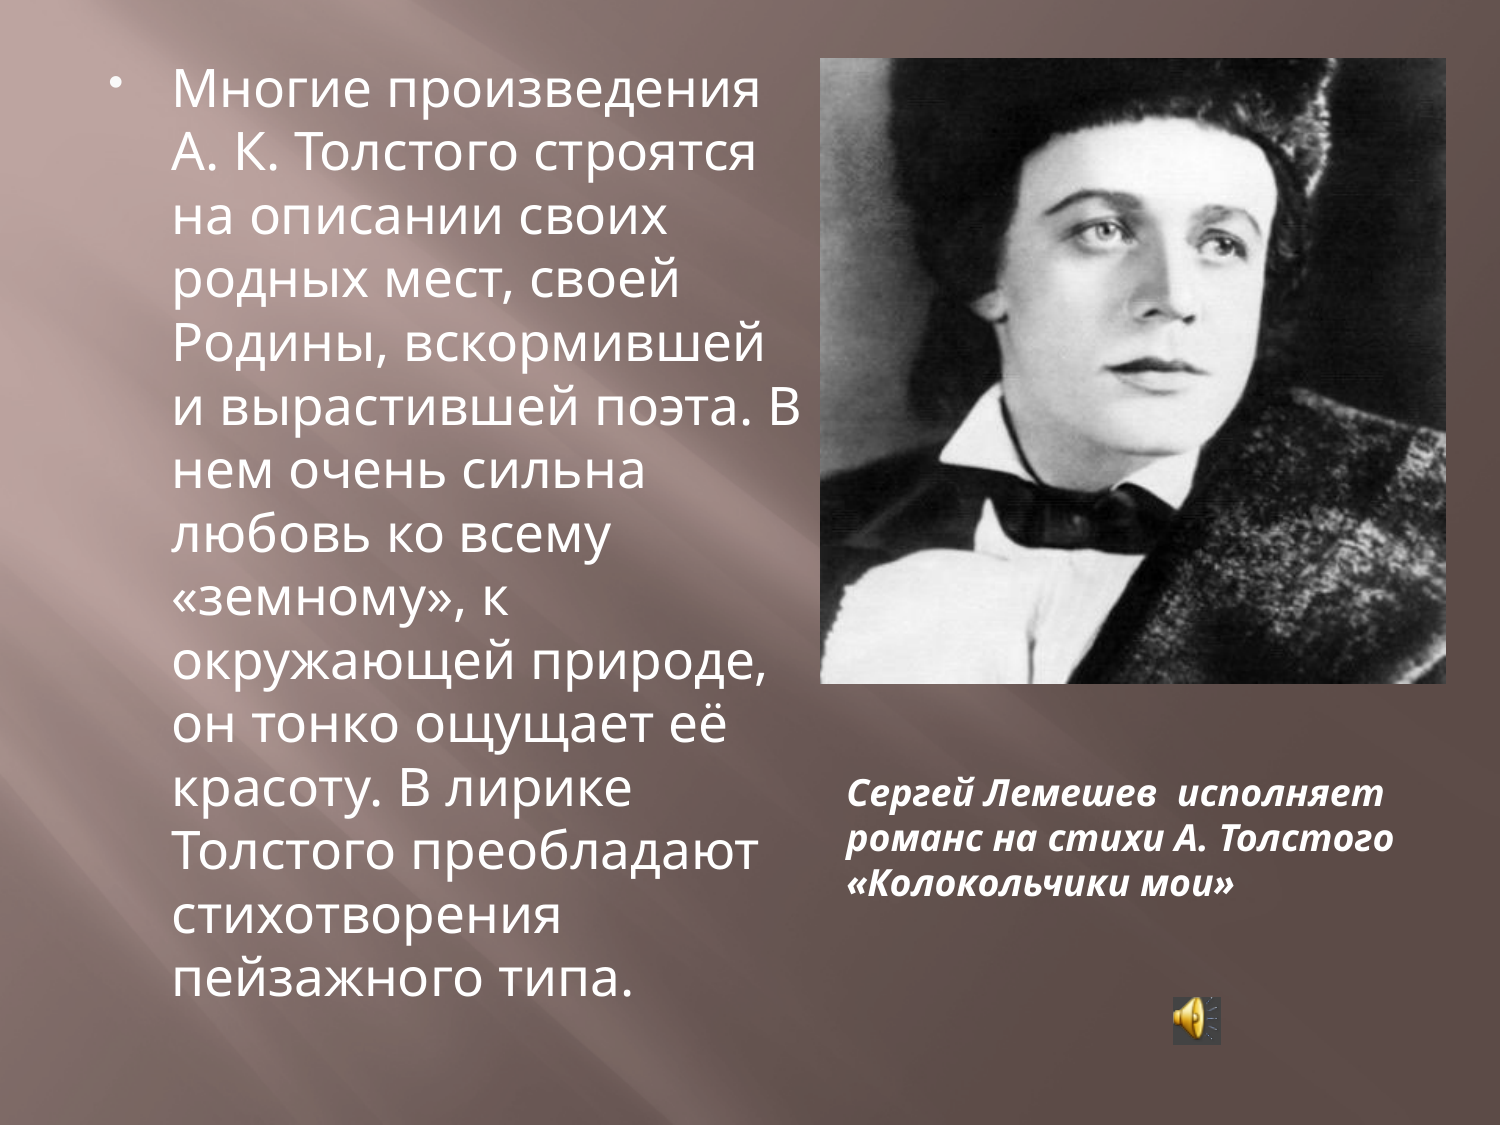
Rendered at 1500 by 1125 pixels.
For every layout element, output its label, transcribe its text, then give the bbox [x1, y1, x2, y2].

text_box Сергей Лемешев исполняет романс на стихи А. Толстого «Колокольчики мои» [831, 761, 1442, 912]
list Многие произведения А. К. Толстого строятся на описании своих родных мест, своей Родины, вскормившей и вырастившей поэта. В нем очень сильна любовь ко всему «земному», к окружающей природе, он тонко ощущает её красоту. В лирике Толстого преобладают стихотворения пейзажного типа. [75, 46, 821, 1035]
picture [820, 58, 1446, 684]
picture [1171, 995, 1223, 1047]
